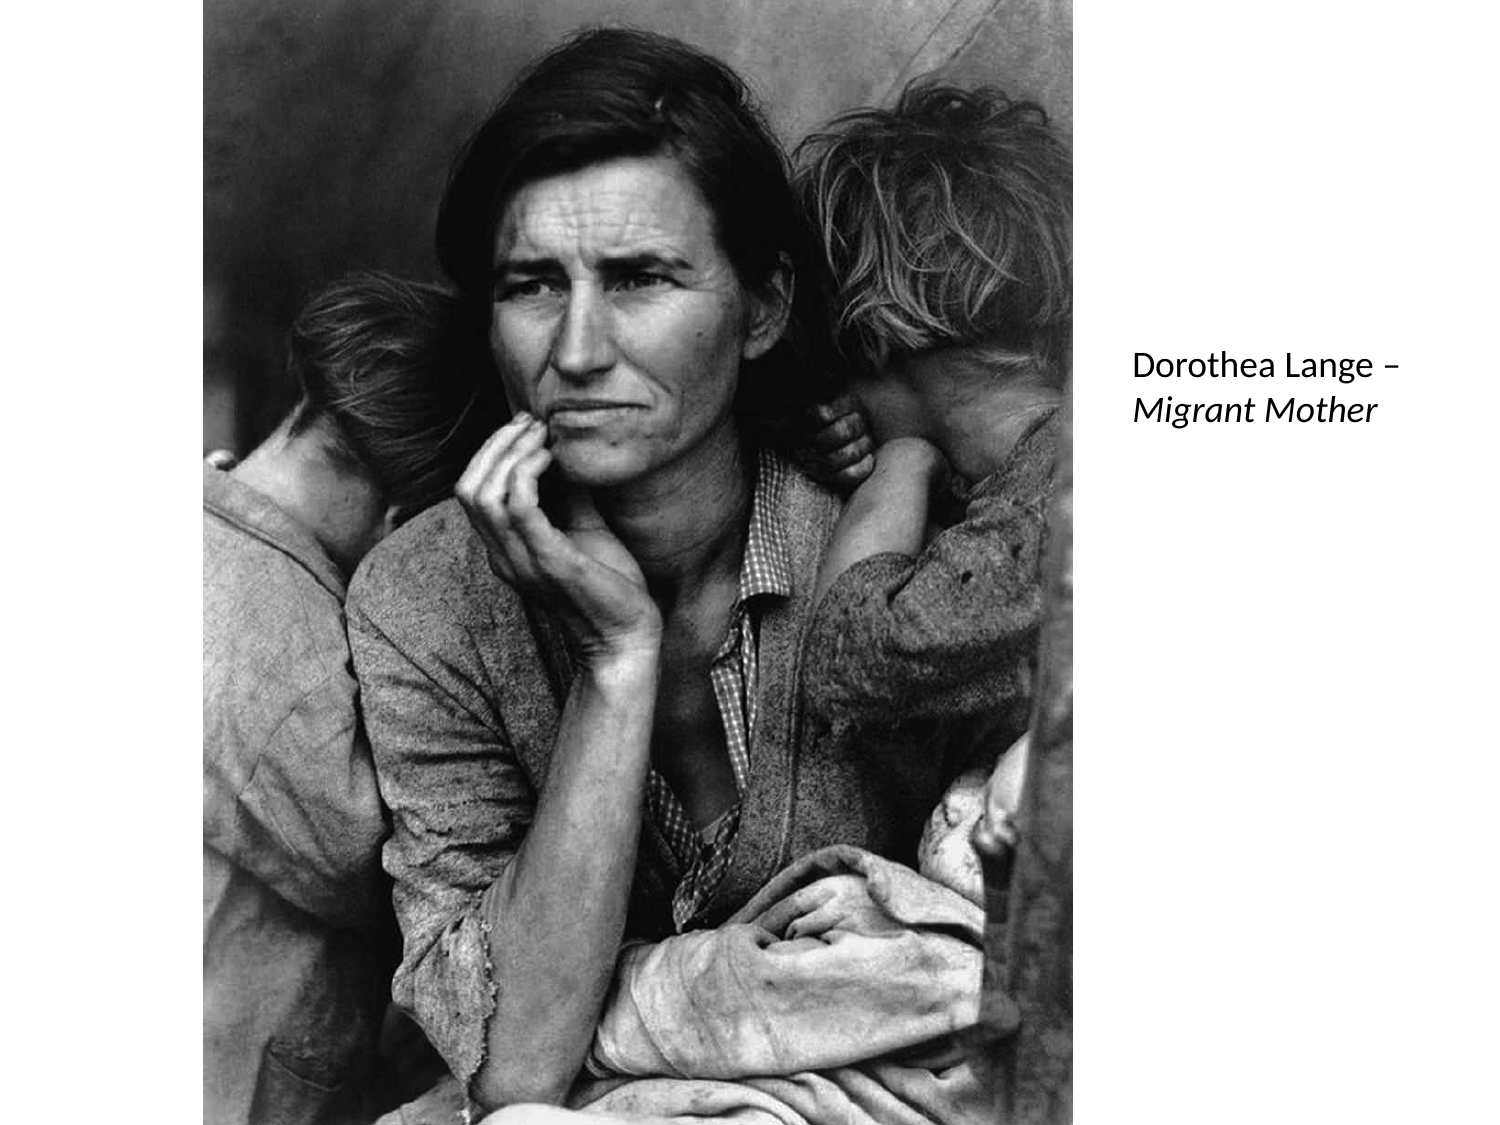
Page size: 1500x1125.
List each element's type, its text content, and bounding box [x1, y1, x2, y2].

picture [202, 0, 1074, 1125]
text_box Dorothea Lange – Migrant Mother [1117, 332, 1461, 438]
